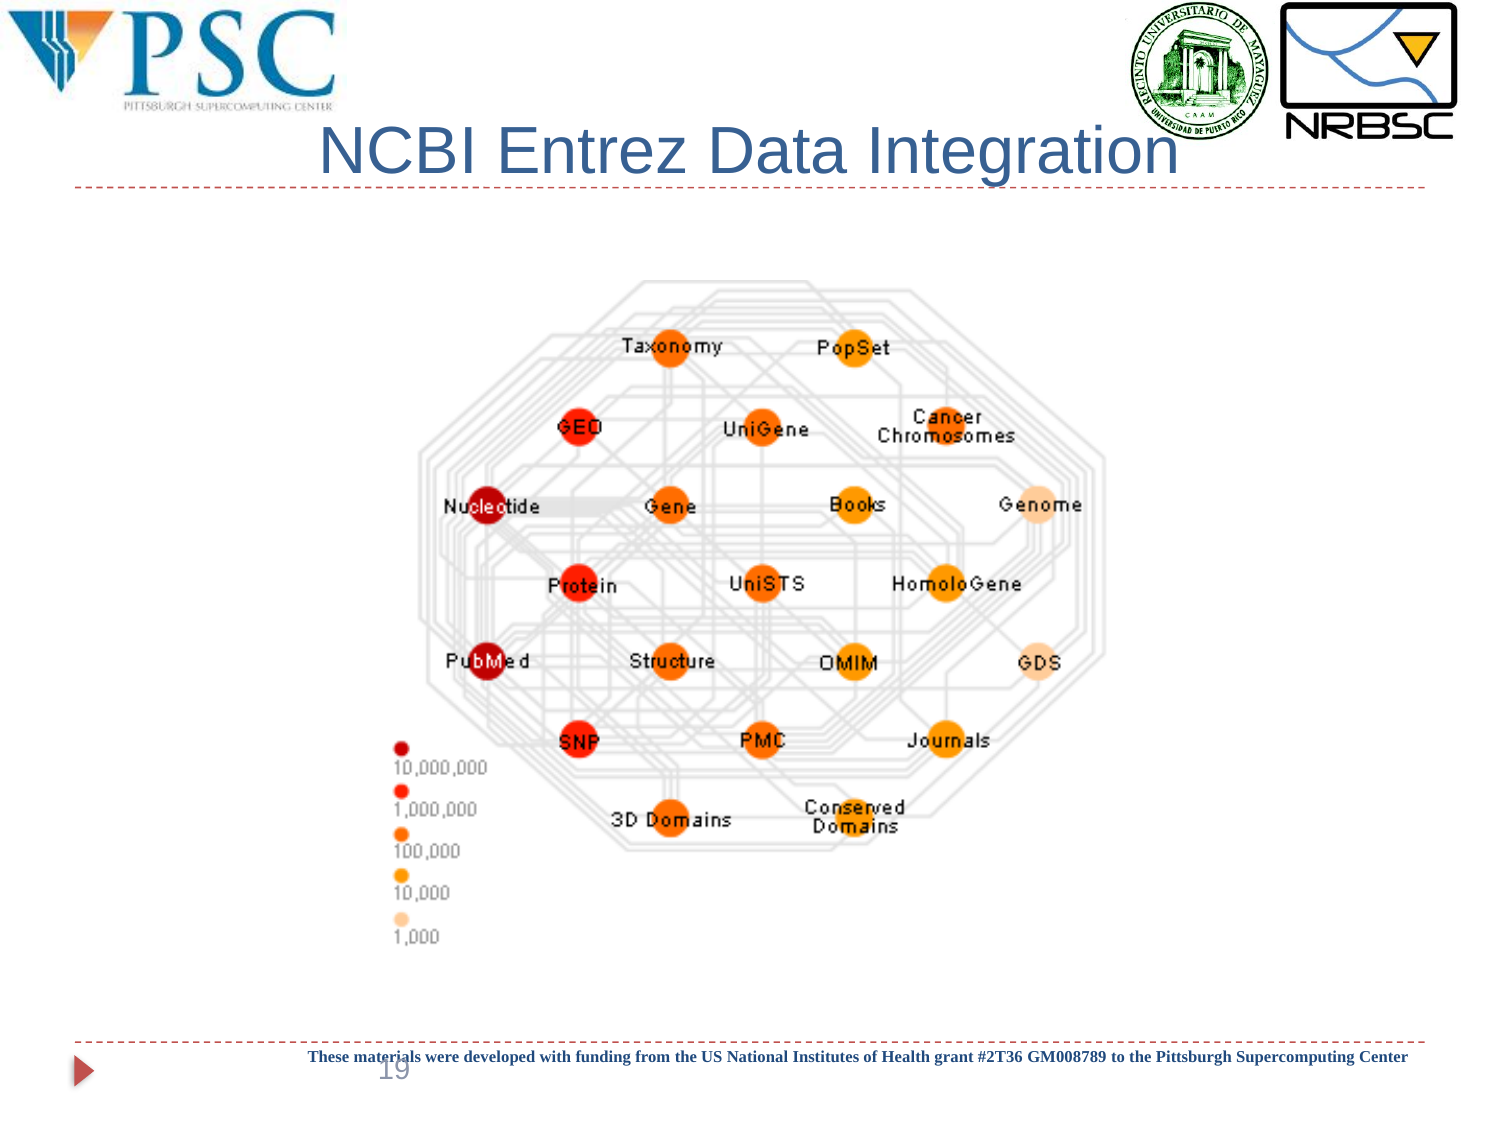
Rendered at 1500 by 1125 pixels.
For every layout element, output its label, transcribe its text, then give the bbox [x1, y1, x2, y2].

title NCBI Entrez Data Integration [75, 99, 1425, 188]
picture [384, 280, 1115, 963]
footer These materials were developed with funding from the US National Institutes of Health grant #2T36 GM008789 to the Pittsburgh Supercomputing Center [235, 1038, 1425, 1099]
slide_number 19 [100, 1042, 426, 1103]
picture [0, 0, 347, 127]
picture [1125, 0, 1463, 145]
